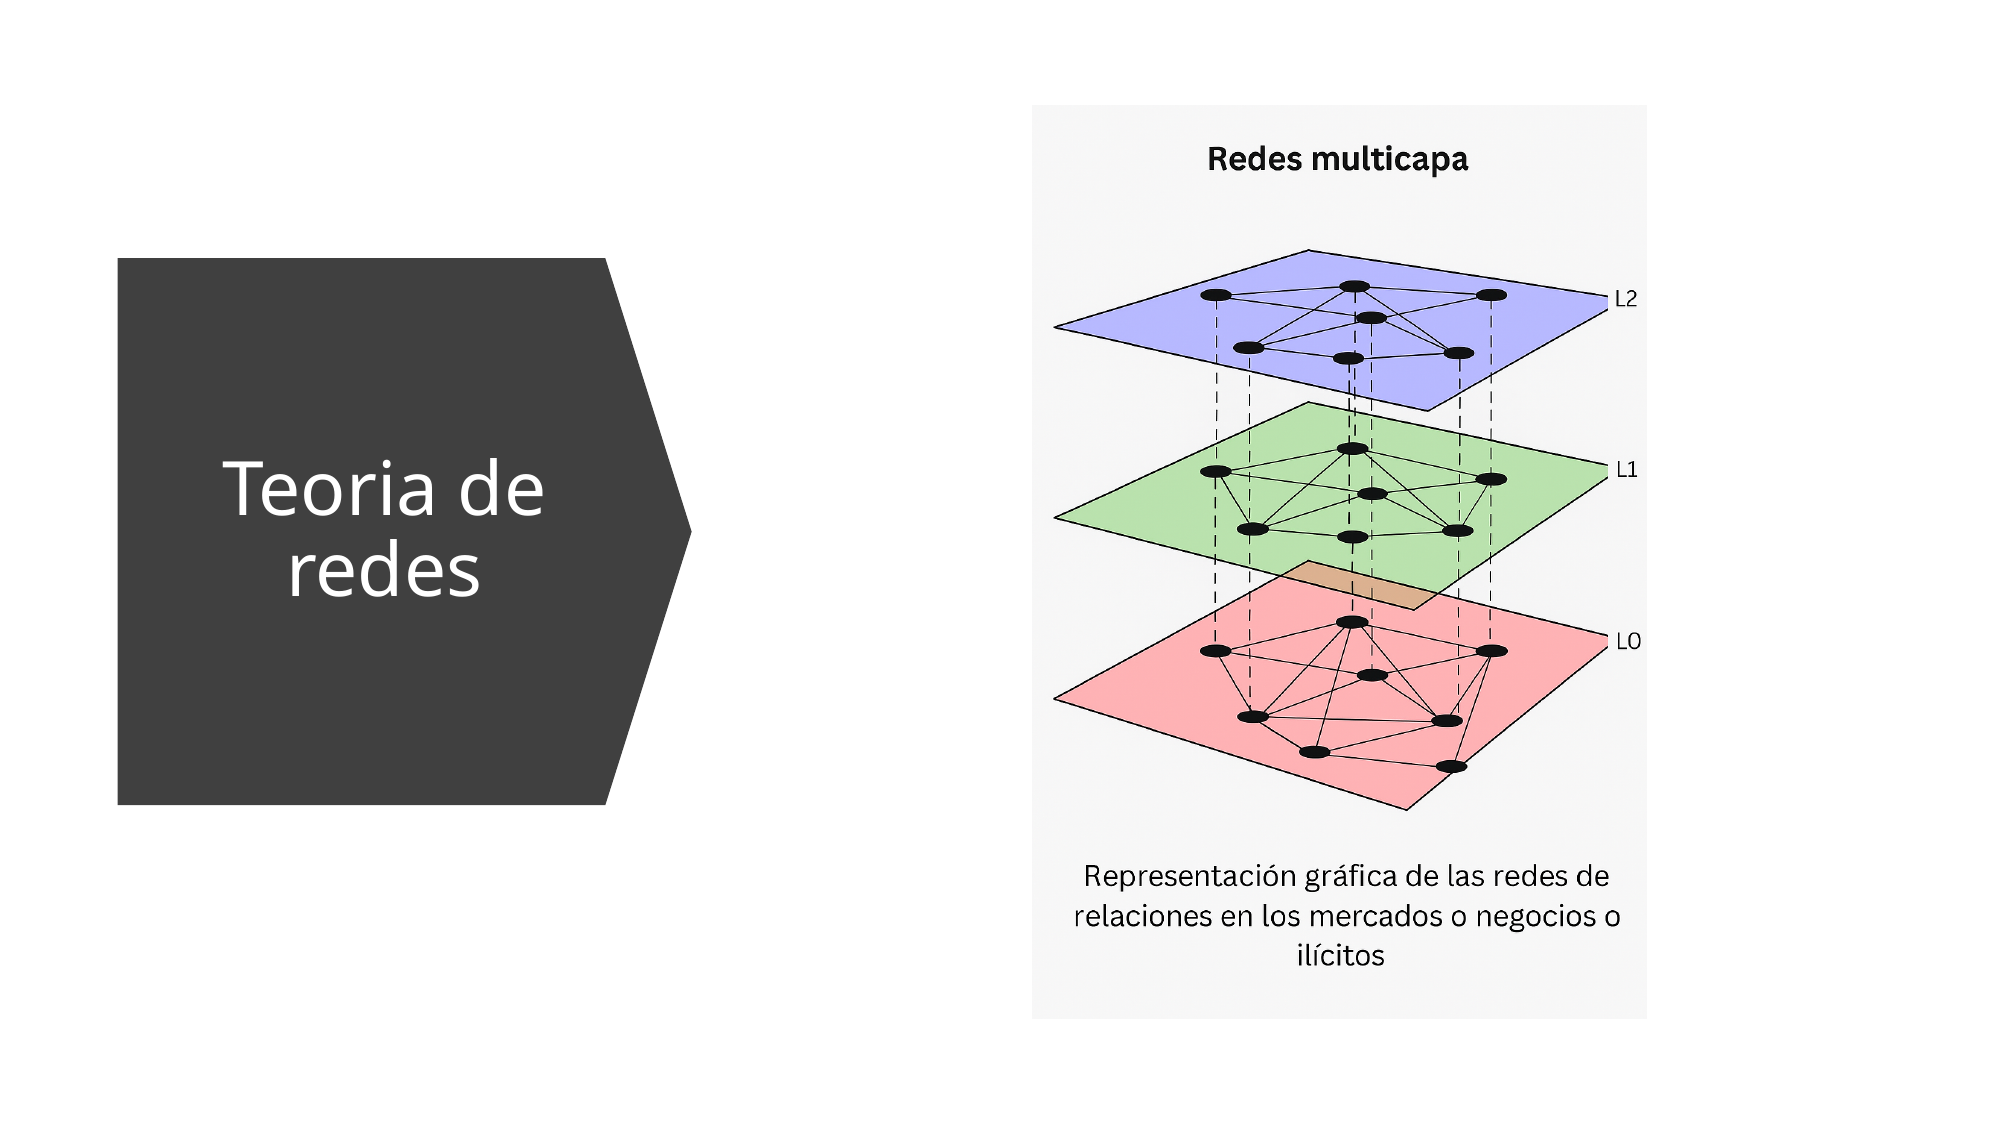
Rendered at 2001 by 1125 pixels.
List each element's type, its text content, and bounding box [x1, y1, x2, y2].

title Teoria de redes [168, 322, 601, 741]
text_box [116, 256, 694, 807]
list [1032, 104, 1648, 1020]
